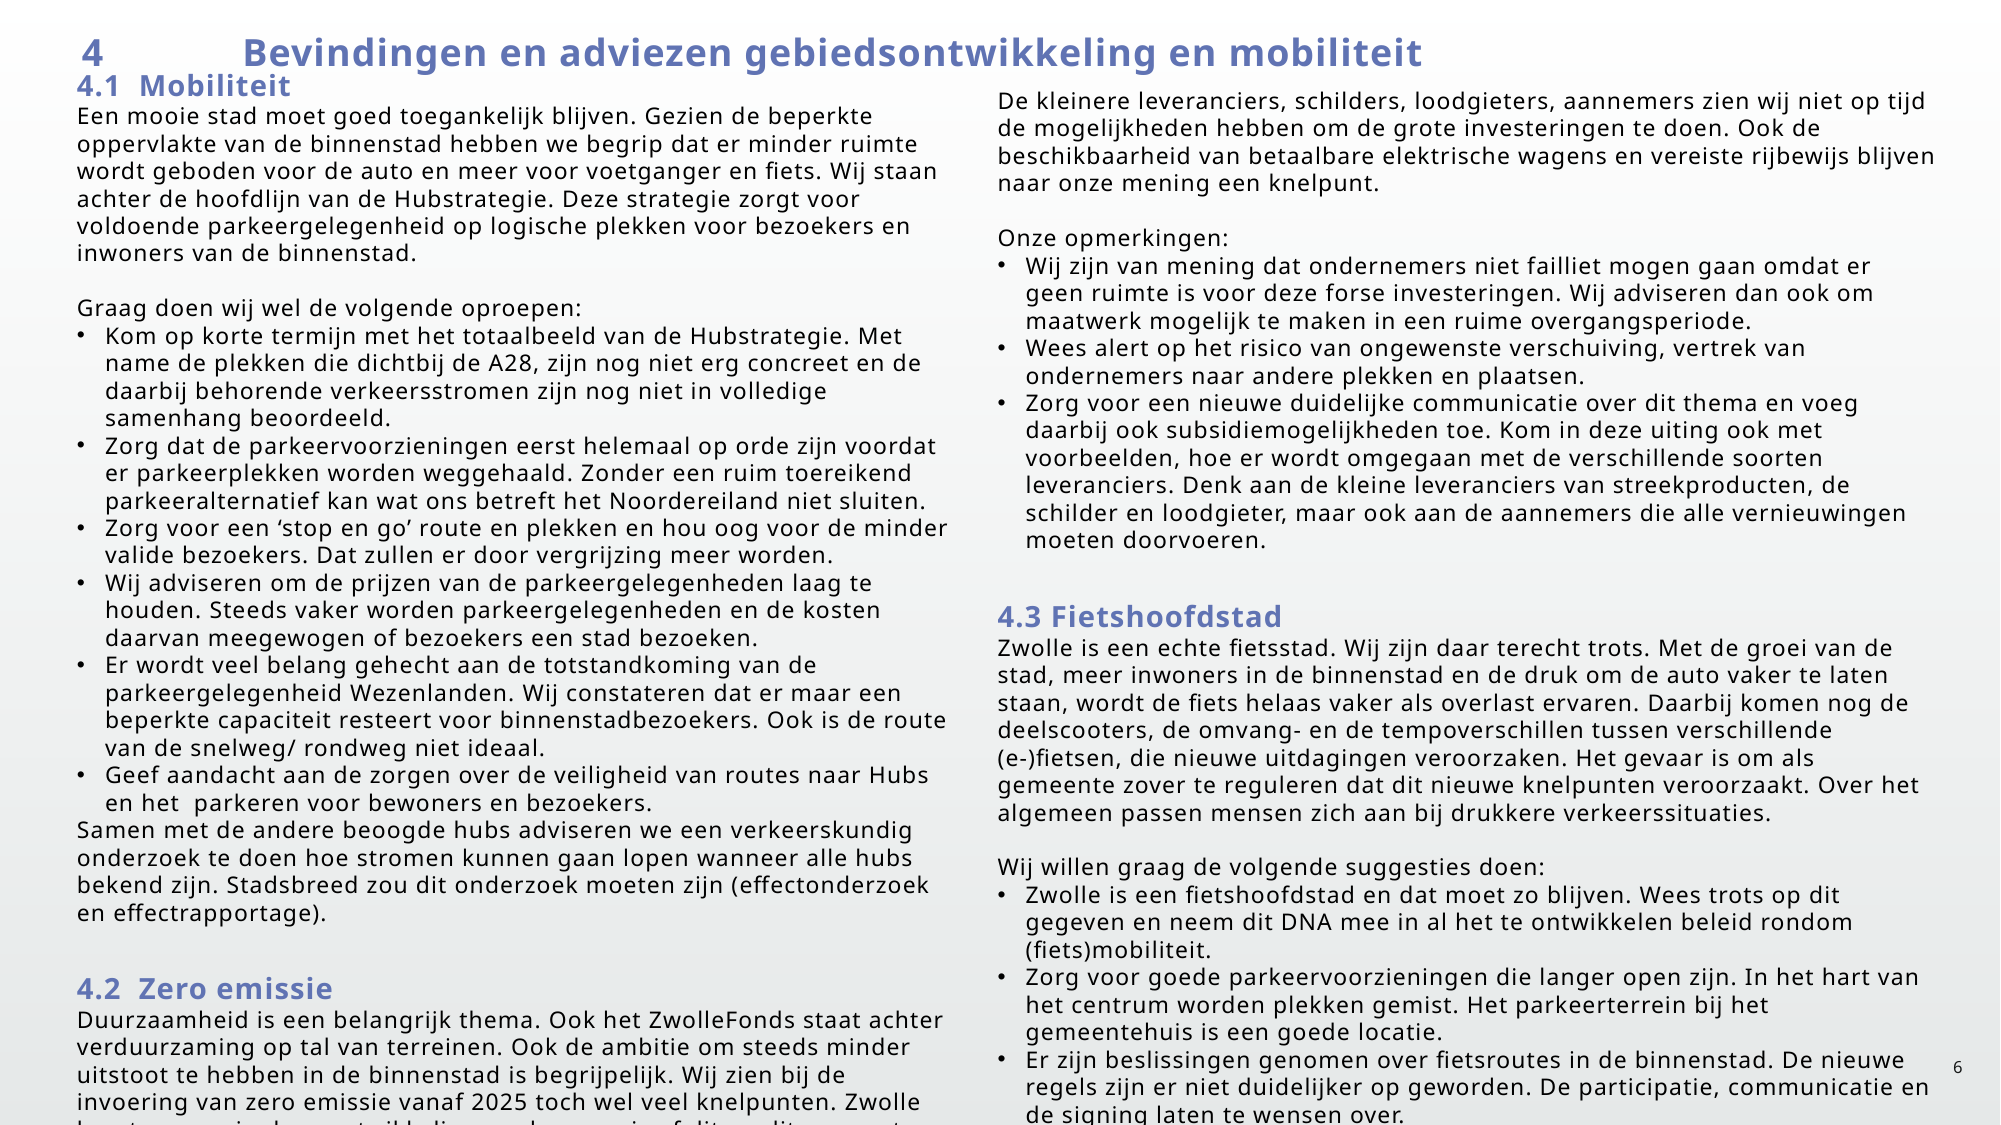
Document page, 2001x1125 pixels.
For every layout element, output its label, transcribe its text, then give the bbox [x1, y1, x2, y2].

text_box De kleinere leveranciers, schilders, loodgieters, aannemers zien wij niet op tijd de mogelijkheden hebben om de grote investeringen te doen. Ook de beschikbaarheid van betaalbare elektrische wagens en vereiste rijbewijs blijven naar onze mening een knelpunt. Onze opmerkingen: Wij zijn van mening dat ondernemers niet failliet mogen gaan omdat er geen ruimte is voor deze forse investeringen. Wij adviseren dan ook om maatwerk mogelijk te maken in een ruime overgangsperiode. Wees alert op het risico van ongewenste verschuiving, vertrek van ondernemers naar andere plekken en plaatsen. Zorg voor een nieuwe duidelijke communicatie over dit thema en voeg daarbij ook subsidiemogelijkheden toe. Kom in deze uiting ook met voorbeelden, hoe er wordt omgegaan met de verschillende soorten leveranciers. Denk aan de kleine leveranciers van streekproducten, de schilder en loodgieter, maar ook aan de aannemers die alle vernieuwingen moeten doorvoeren. 4.3 Fietshoofdstad Zwolle is een echte fietsstad. Wij zijn daar terecht trots. Met de groei van de stad, meer inwoners in de binnenstad en de druk om de auto vaker te laten staan, wordt de fiets helaas vaker als overlast ervaren. Daarbij komen nog de deelscooters, de omvang- en de tempoverschillen tussen verschillende (e-)fietsen, die nieuwe uitdagingen veroorzaken. Het gevaar is om als gemeente zover te reguleren dat dit nieuwe knelpunten veroorzaakt. Over het algemeen passen mensen zich aan bij drukkere verkeerssituaties. Wij willen graag de volgende suggesties doen: Zwolle is een fietshoofdstad en dat moet zo blijven. Wees trots op dit gegeven en neem dit DNA mee in al het te ontwikkelen beleid rondom (fiets)mobiliteit. Zorg voor goede parkeervoorzieningen die langer open zijn. In het hart van het centrum worden plekken gemist. Het parkeerterrein bij het gemeentehuis is een goede locatie. Er zijn beslissingen genomen over fietsroutes in de binnenstad. De nieuwe regels zijn er niet duidelijker op geworden. De participatie, communicatie en de signing laten te wensen over. Wij begrijpen niet dat in de Diezerstraat op een zaterdagochtend gefietst mag worden. Wij raden aan om opnieuw naar de fietsstromen te kijken en of de gekozen regimes voldoende logisch zijn. Er blijft ergernis over wildgeparkeerde deelscooters. Heroverweeg de voorwaarden. [975, 51, 1954, 1125]
text_box 4.1 Mobiliteit Een mooie stad moet goed toegankelijk blijven. Gezien de beperkte oppervlakte van de binnenstad hebben we begrip dat er minder ruimte wordt geboden voor de auto en meer voor voetganger en fiets. Wij staan achter de hoofdlijn van de Hubstrategie. Deze strategie zorgt voor voldoende parkeergelegenheid op logische plekken voor bezoekers en inwoners van de binnenstad. Graag doen wij wel de volgende oproepen: Kom op korte termijn met het totaalbeeld van de Hubstrategie. Met name de plekken die dichtbij de A28, zijn nog niet erg concreet en de daarbij behorende verkeersstromen zijn nog niet in volledige samenhang beoordeeld. Zorg dat de parkeervoorzieningen eerst helemaal op orde zijn voordat er parkeerplekken worden weggehaald. Zonder een ruim toereikend parkeeralternatief kan wat ons betreft het Noordereiland niet sluiten. Zorg voor een ‘stop en go’ route en plekken en hou oog voor de minder valide bezoekers. Dat zullen er door vergrijzing meer worden. Wij adviseren om de prijzen van de parkeergelegenheden laag te houden. Steeds vaker worden parkeergelegenheden en de kosten daarvan meegewogen of bezoekers een stad bezoeken. Er wordt veel belang gehecht aan de totstandkoming van de parkeergelegenheid Wezenlanden. Wij constateren dat er maar een beperkte capaciteit resteert voor binnenstadbezoekers. Ook is de route van de snelweg/ rondweg niet ideaal. Geef aandacht aan de zorgen over de veiligheid van routes naar Hubs en het parkeren voor bewoners en bezoekers. Samen met de andere beoogde hubs adviseren we een verkeerskundig onderzoek te doen hoe stromen kunnen gaan lopen wanneer alle hubs bekend zijn. Stadsbreed zou dit onderzoek moeten zijn (effectonderzoek en effectrapportage). 4.2 Zero emissie Duurzaamheid is een belangrijk thema. Ook het ZwolleFonds staat achter verduurzaming op tal van terreinen. Ook de ambitie om steeds minder uitstoot te hebben in de binnenstad is begrijpelijk. Wij zien bij de invoering van zero emissie vanaf 2025 toch wel veel knelpunten. Zwolle loopt voorop in deze ontwikkelingen, de vraag is of dit op dit moment verstandig en haalbaar is. Wij denken dat grotere logistieke bedrijven, waar ook de grootste winst te behalen is, al ver zijn met voorbereidingen. [54, 0, 971, 1125]
slide_number 6 [1954, 1047, 1978, 1087]
text_box 4 Bevindingen en adviezen gebiedsontwikkeling en mobiliteit [67, 21, 1544, 82]
